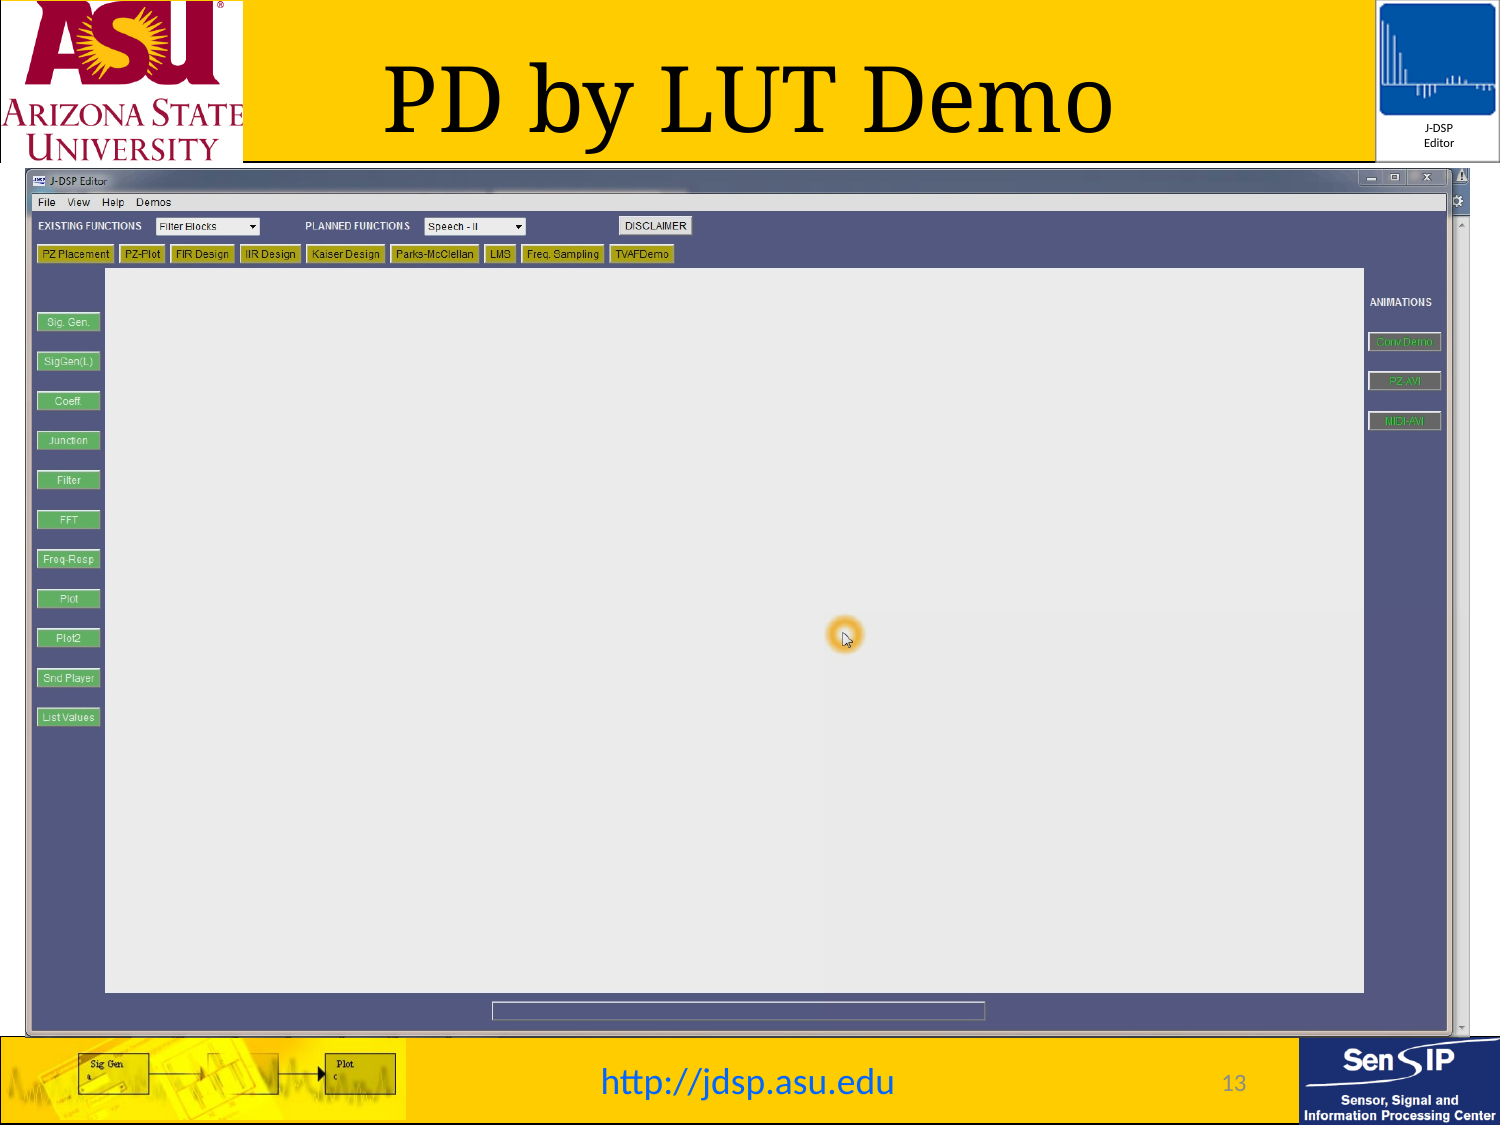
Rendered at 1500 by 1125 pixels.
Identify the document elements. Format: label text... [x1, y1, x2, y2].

picture [1299, 1037, 1500, 1125]
picture [1375, 0, 1500, 163]
slide_number 13 [1200, 1051, 1262, 1112]
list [24, 167, 1471, 1039]
picture [5, 1038, 406, 1120]
title PD by LUT Demo [74, 1, 1426, 166]
picture [1, 1, 74, 163]
